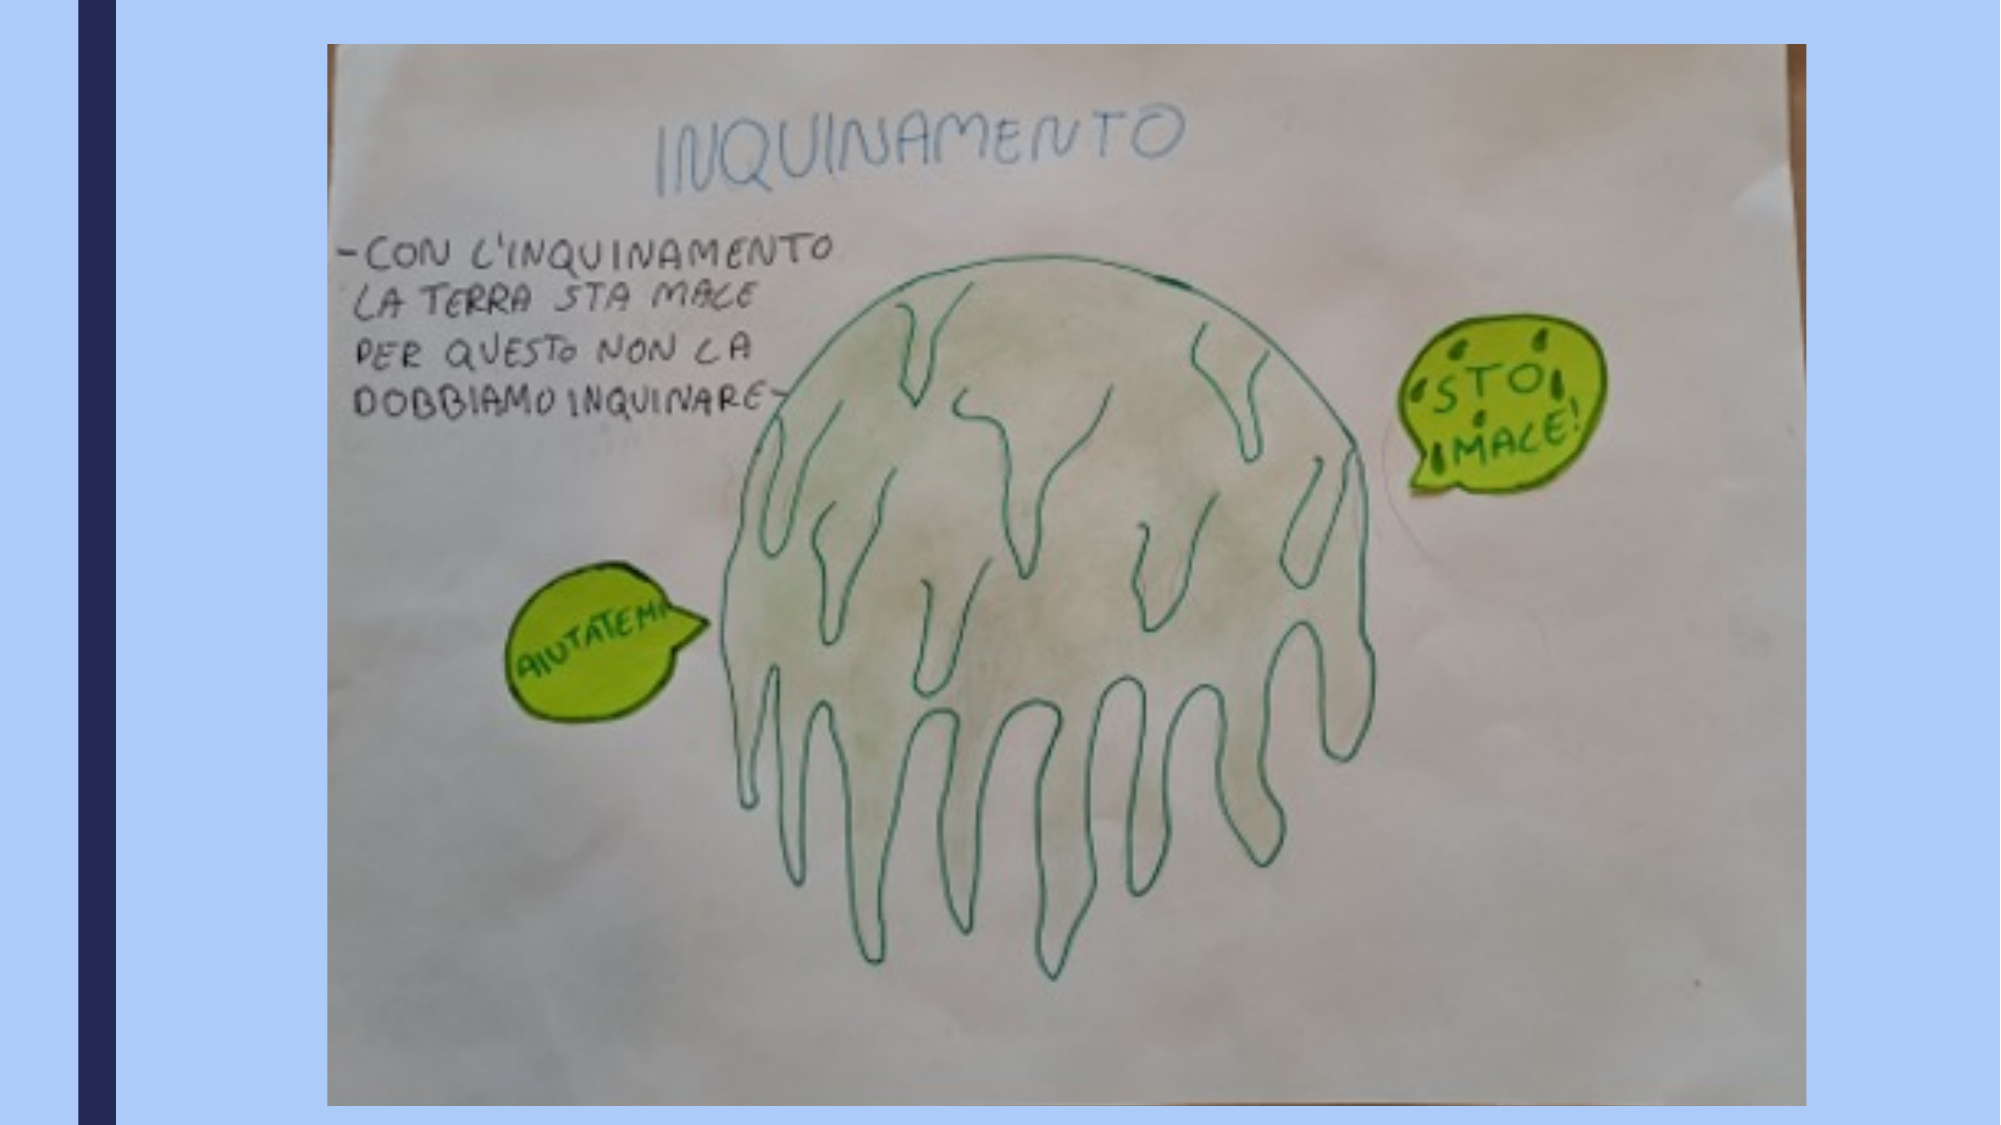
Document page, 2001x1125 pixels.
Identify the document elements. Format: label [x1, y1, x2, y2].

picture [327, 44, 1807, 1106]
